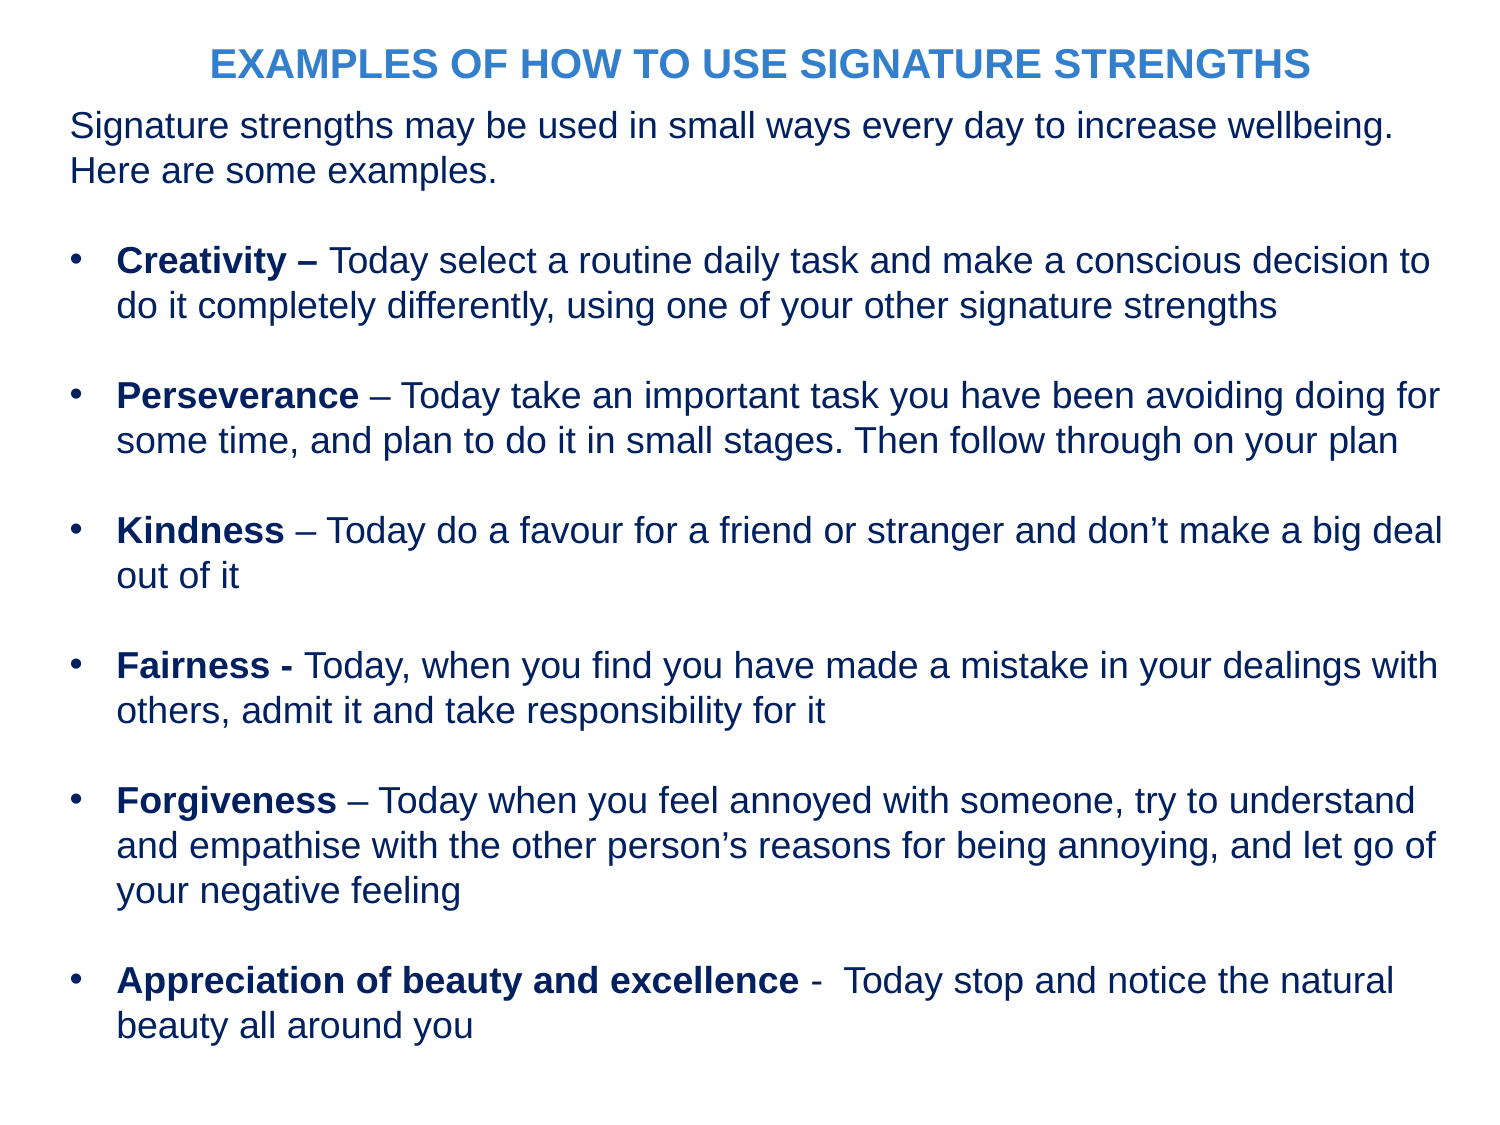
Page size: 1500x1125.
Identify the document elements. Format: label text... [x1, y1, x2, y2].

text_box Signature strengths may be used in small ways every day to increase wellbeing. Here are some examples. Creativity – Today select a routine daily task and make a conscious decision to do it completely differently, using one of your other signature strengths Perseverance – Today take an important task you have been avoiding doing for some time, and plan to do it in small stages. Then follow through on your plan Kindness – Today do a favour for a friend or stranger and don’t make a big deal out of it Fairness - Today, when you find you have made a mistake in your dealings with others, admit it and take responsibility for it Forgiveness – Today when you feel annoyed with someone, try to understand and empathise with the other person’s reasons for being annoying, and let go of your negative feeling Appreciation of beauty and excellence - Today stop and notice the natural beauty all around you [54, 93, 1474, 1054]
text_box EXAMPLES OF HOW TO USE SIGNATURE STRENGTHS [194, 24, 1334, 90]
text_box [40, 105, 1091, 1125]
